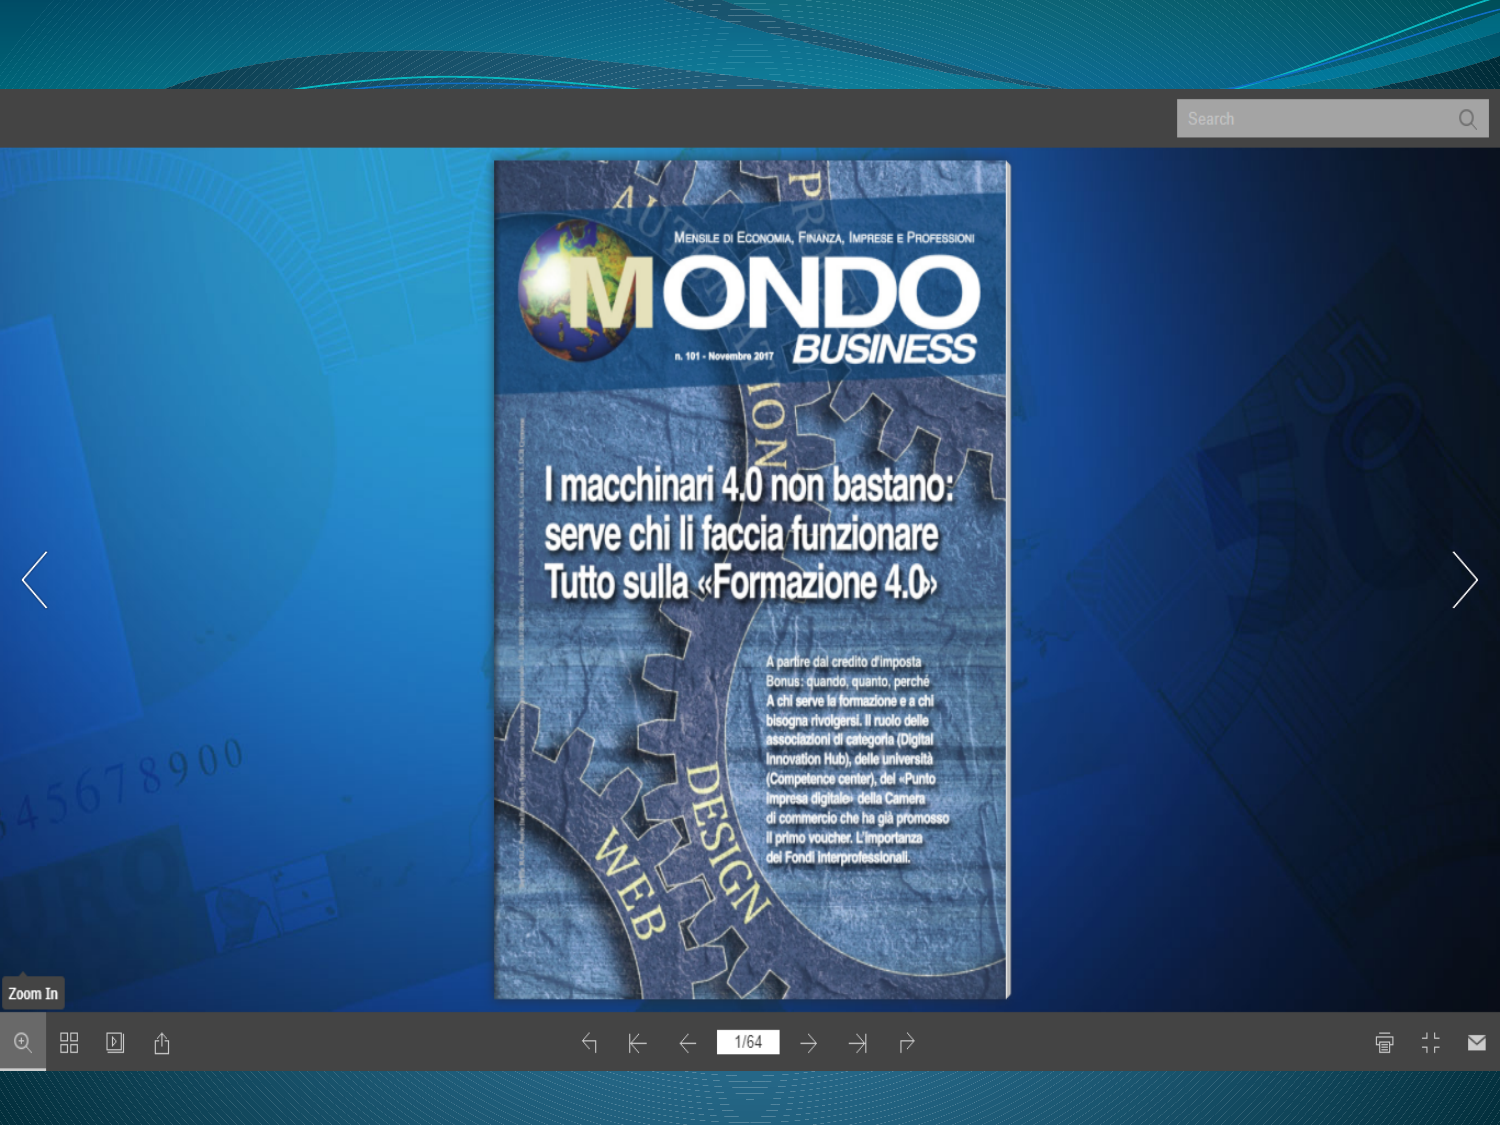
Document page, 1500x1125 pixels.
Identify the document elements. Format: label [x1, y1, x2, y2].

text_box [0, 19, 1500, 89]
picture [0, 89, 1500, 1071]
